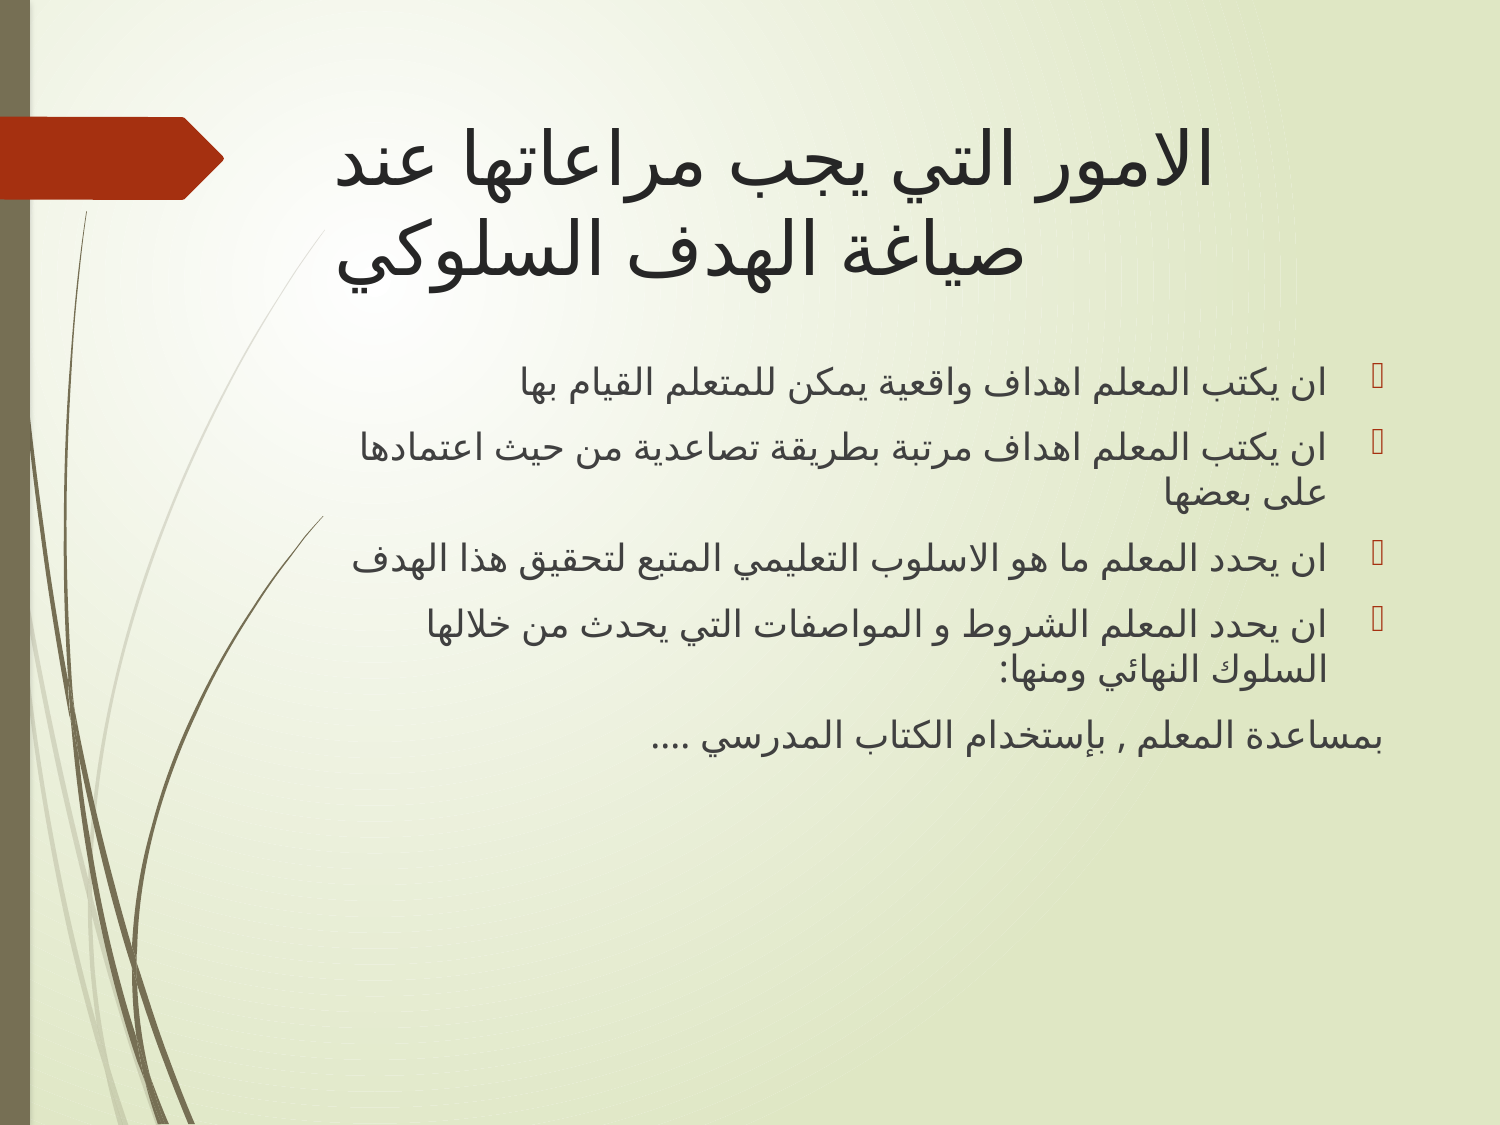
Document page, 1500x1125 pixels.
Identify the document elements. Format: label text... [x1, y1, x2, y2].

title الامور التي يجب مراعاتها عند صياغة الهدف السلوكي [319, 102, 1400, 313]
list ان يكتب المعلم اهداف واقعية يمكن للمتعلم القيام بها ان يكتب المعلم اهداف مرتبة بطريقة تصاعدية من حيث اعتمادها على بعضها ان يحدد المعلم ما هو الاسلوب التعليمي المتبع لتحقيق هذا الهدف ان يحدد المعلم الشروط و المواصفات التي يحدث من خلالها السلوك النهائي ومنها: بمساعدة المعلم , بإستخدام الكتاب المدرسي .... [318, 350, 1400, 970]
